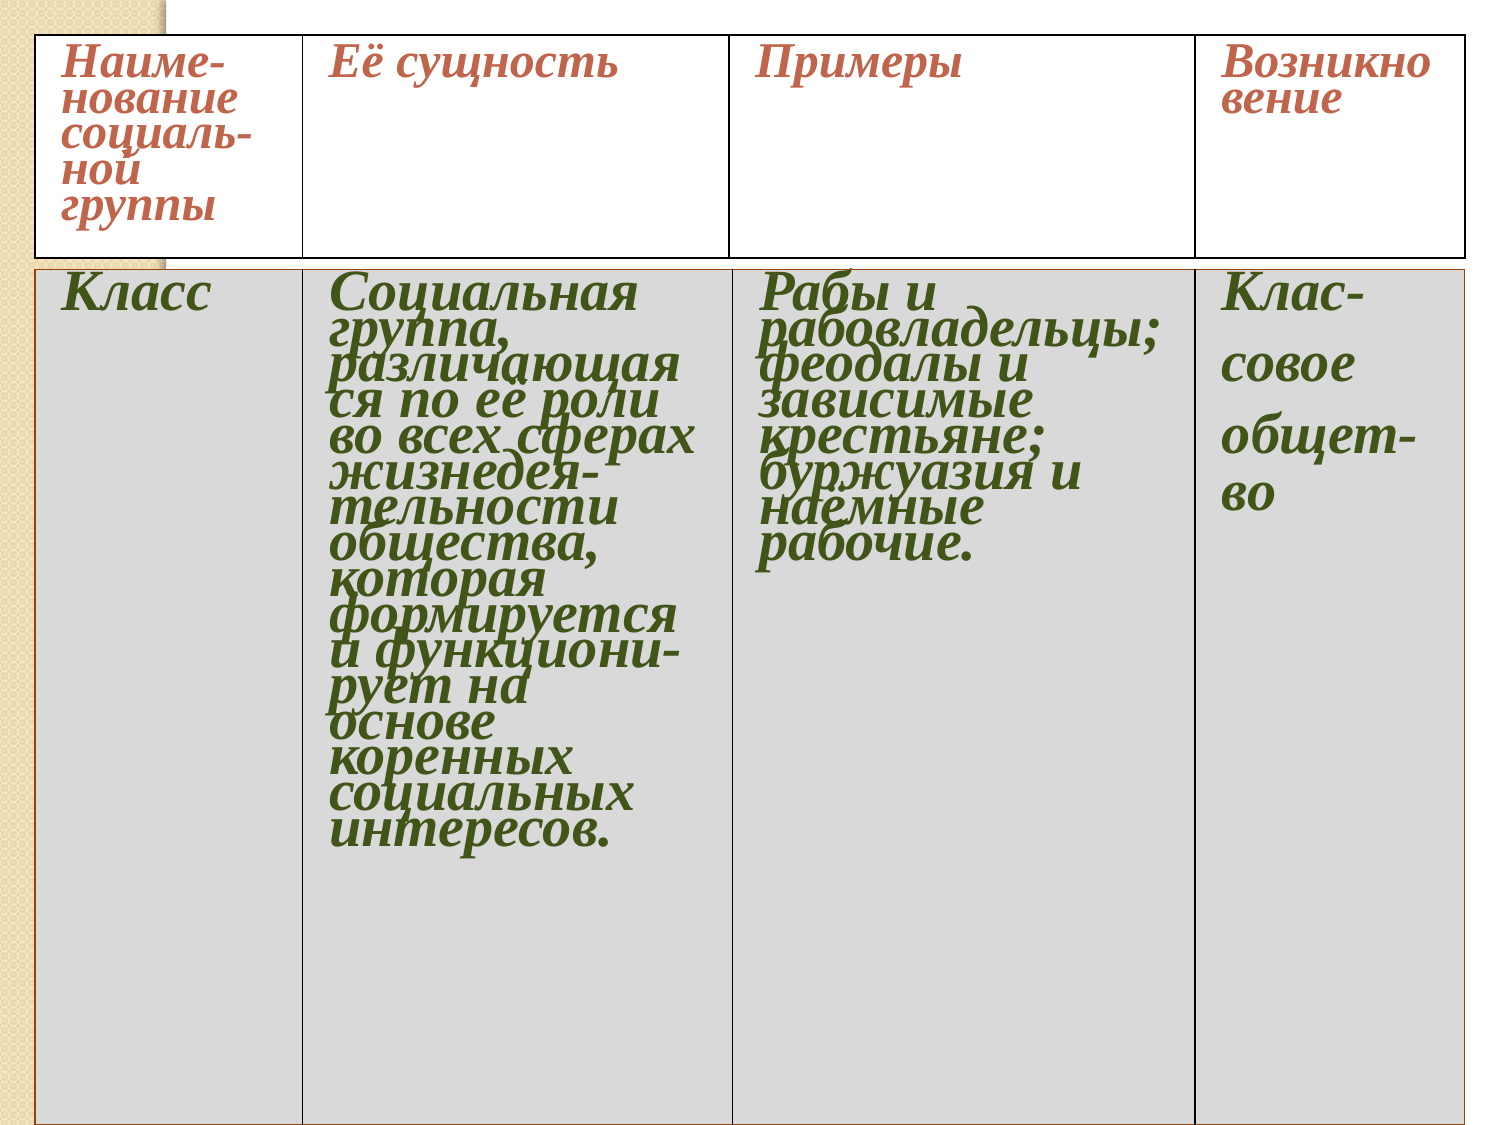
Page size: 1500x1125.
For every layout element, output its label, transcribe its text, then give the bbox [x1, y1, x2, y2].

table_header Клас- совое общет- во [1196, 270, 1464, 1124]
table_header Рабы и рабовладельцы; феодалы и зависимые крестьяне; буржуазия и наёмные рабочие. [733, 270, 1194, 1124]
table_header Её сущность [303, 36, 728, 257]
table_header Возникновение [1196, 36, 1464, 257]
table_header Наиме-нование социаль-ной группы [36, 36, 302, 257]
table_header Класс [36, 270, 302, 1124]
table_header Примеры [730, 36, 1194, 257]
table_header Социальная группа, различающая­ся по её роли во всех сферах жизнедея-тельности общества, которая формируется и функциони-рует на основе коренных социальных интересов. [303, 270, 732, 1124]
